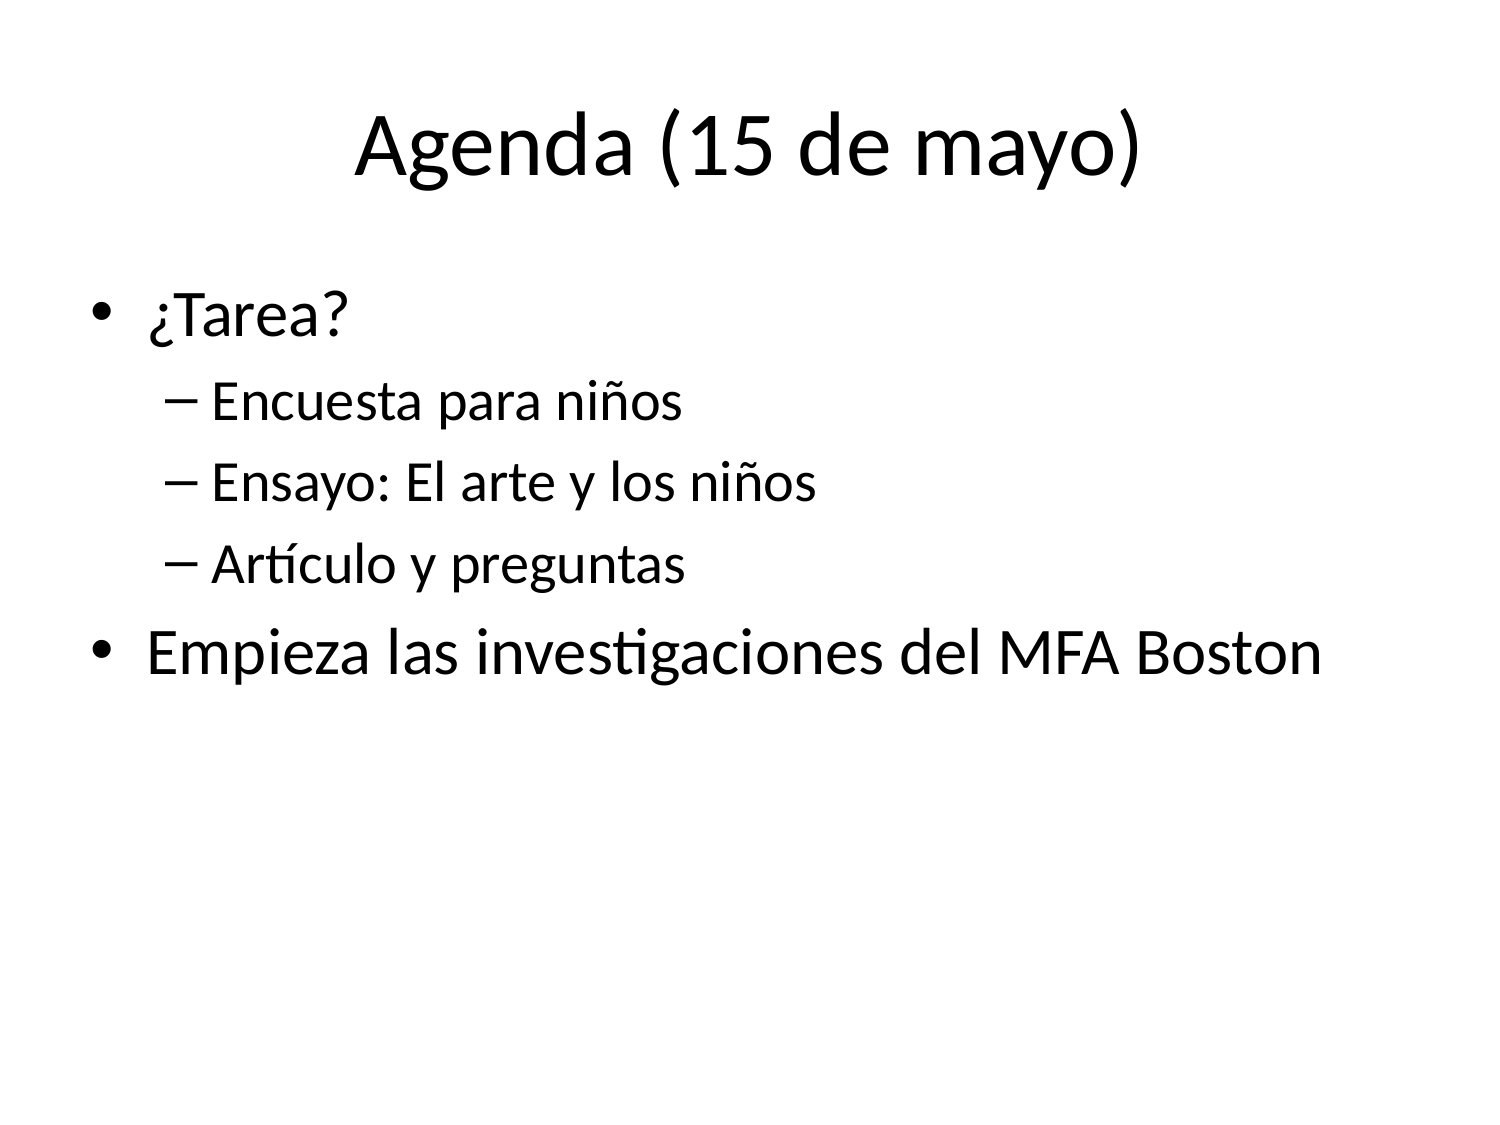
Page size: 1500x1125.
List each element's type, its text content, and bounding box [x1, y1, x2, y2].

list ¿Tarea? Encuesta para niños Ensayo: El arte y los niños Artículo y preguntas Empieza las investigaciones del MFA Boston [75, 262, 1425, 1005]
title Agenda (15 de mayo) [75, 45, 1425, 233]
